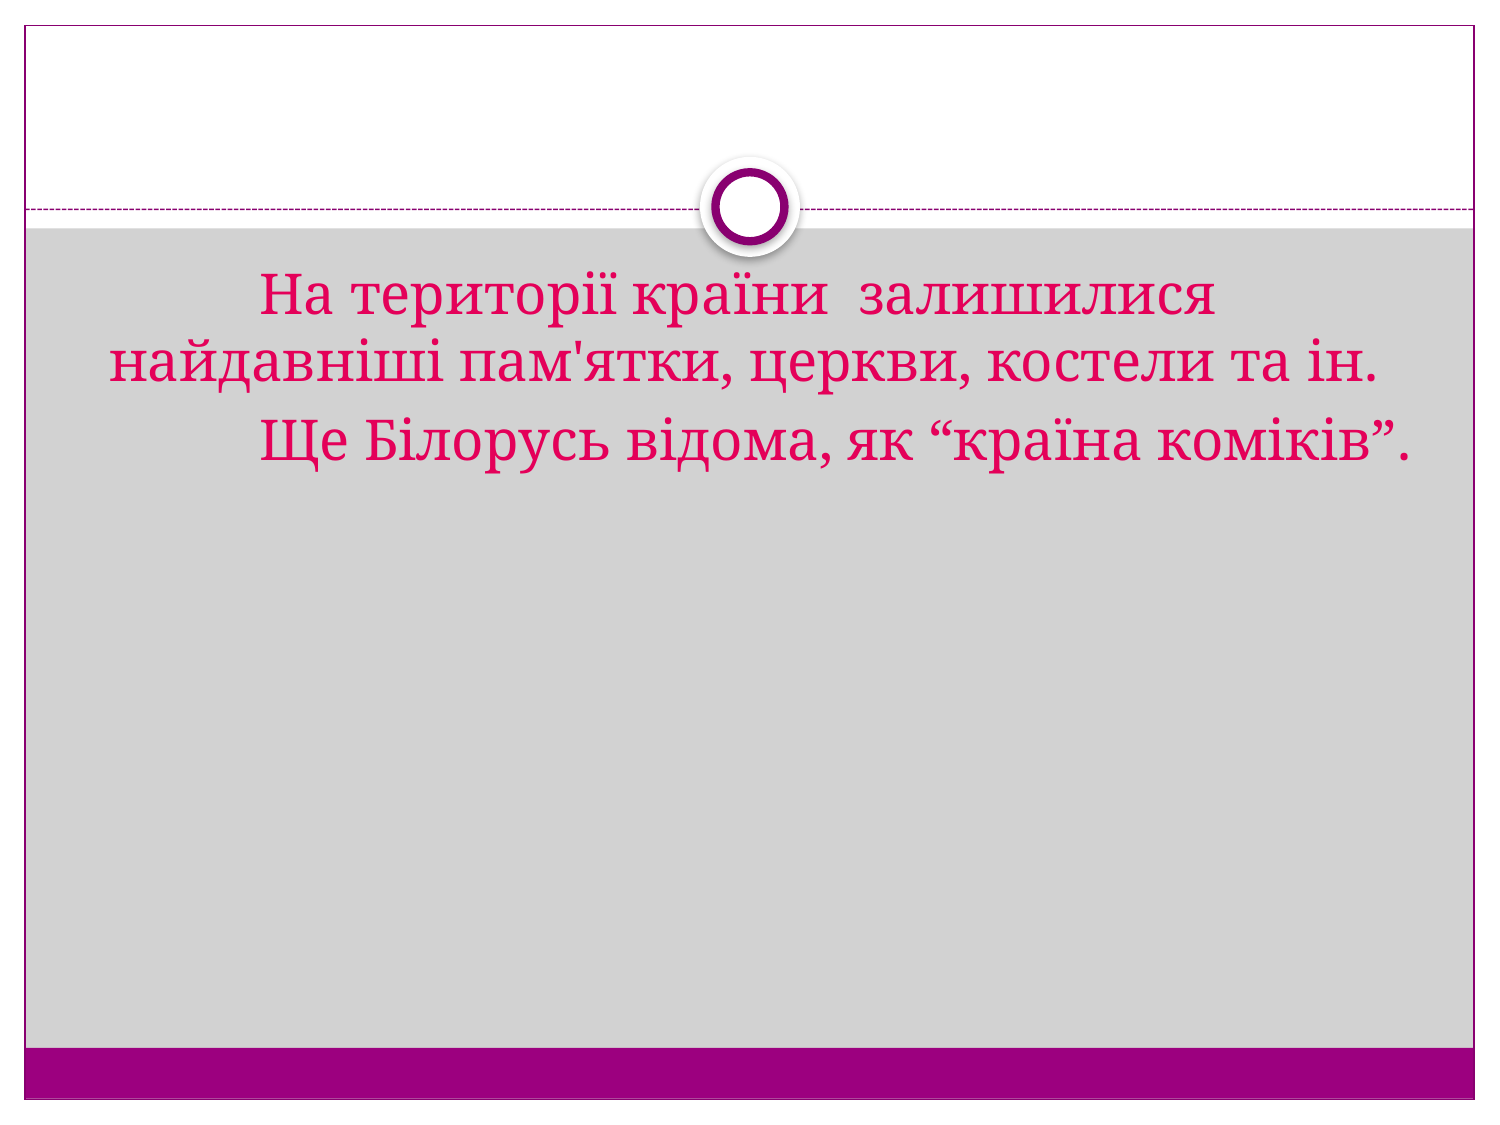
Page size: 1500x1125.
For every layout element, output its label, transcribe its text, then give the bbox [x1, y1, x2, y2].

list На території країни залишилися найдавніші пам'ятки, церкви, костели та ін. Ще Білорусь відома, як “країна коміків”. [49, 250, 1445, 1001]
